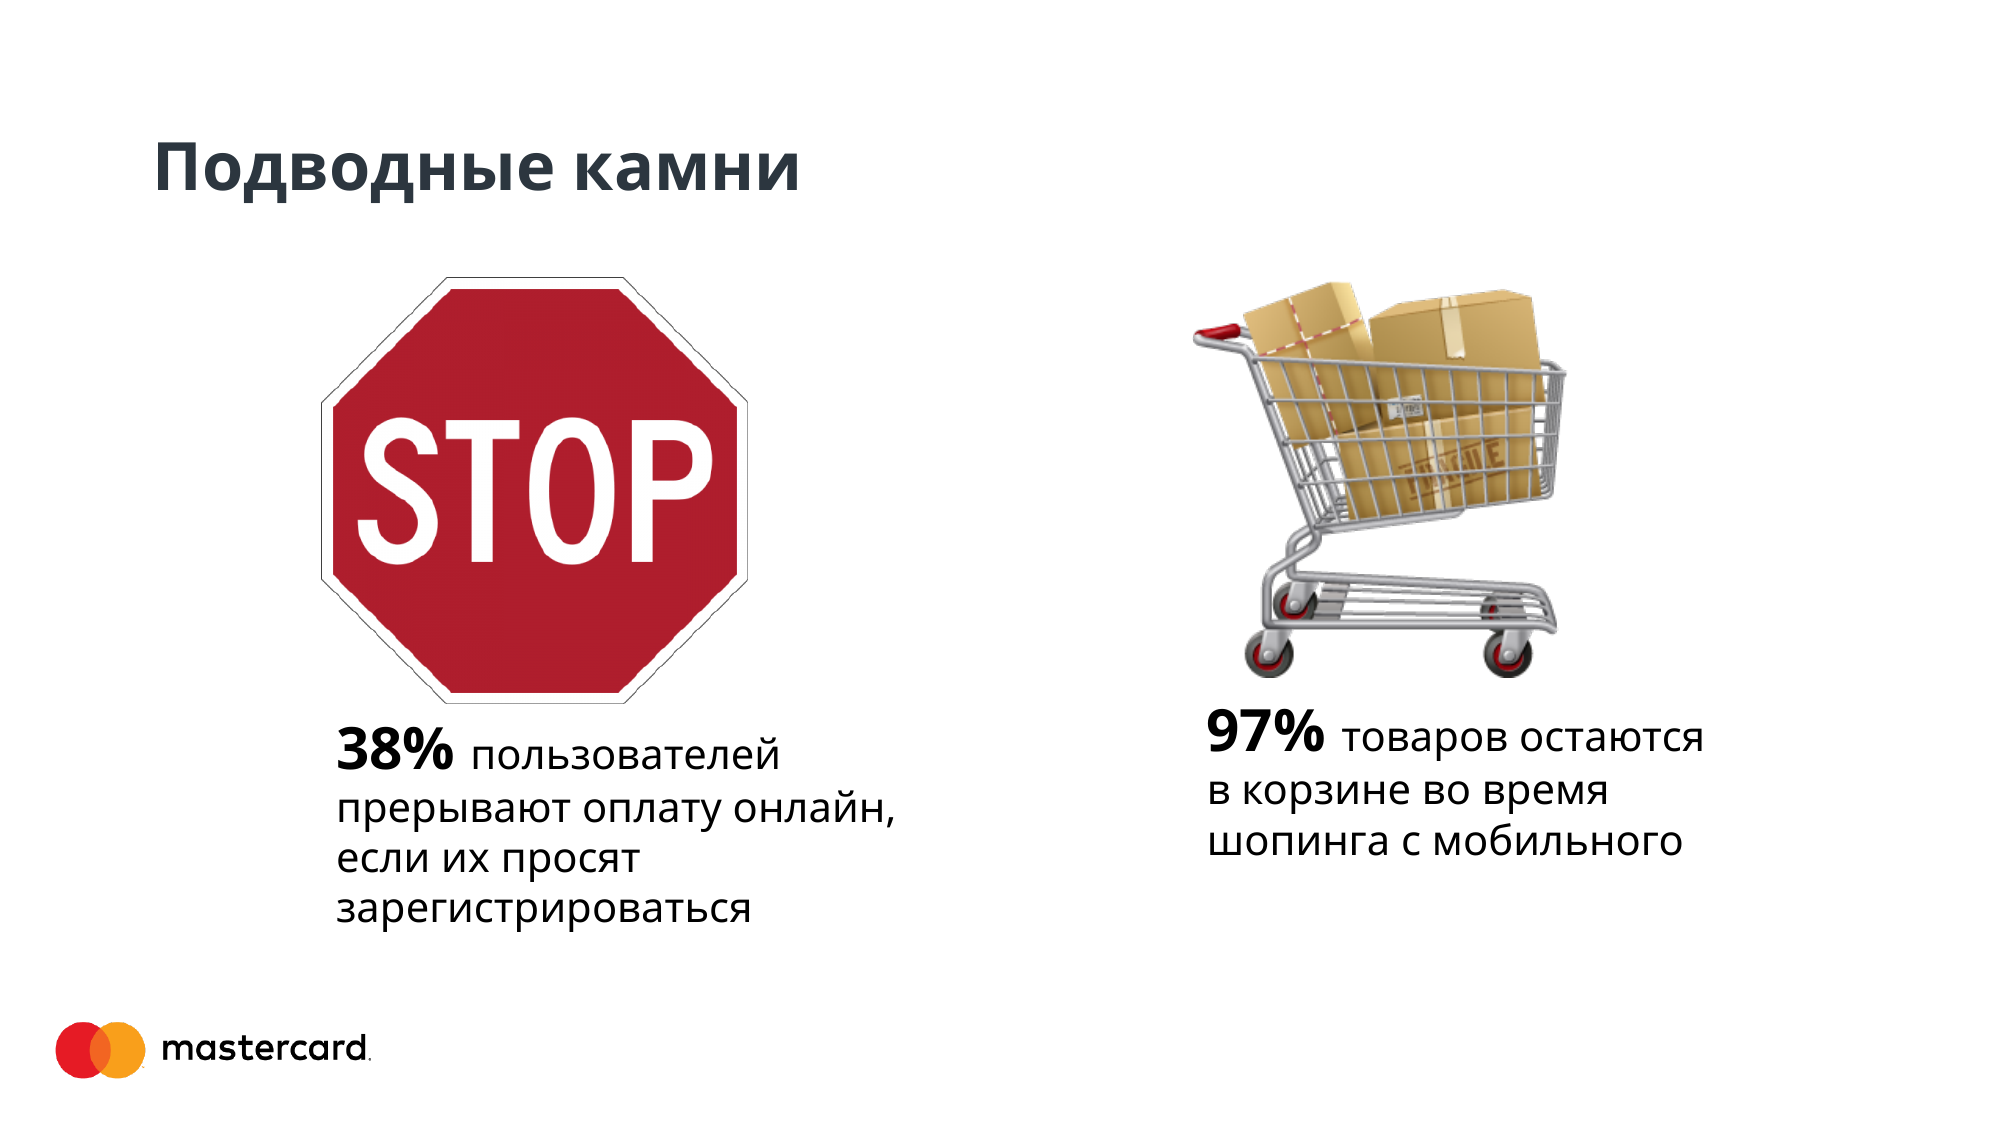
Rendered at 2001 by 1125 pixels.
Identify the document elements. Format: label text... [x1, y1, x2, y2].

picture [26, 1007, 394, 1093]
text_box 97% товаров остаются в корзине во время шопинга с мобильного [1192, 685, 1753, 871]
title Подводные камни [137, 59, 1863, 278]
text_box 38% пользователей прерывают оплату онлайн, если их просят зарегистрироваться [321, 703, 964, 939]
picture [1192, 277, 1593, 678]
picture [321, 277, 748, 704]
